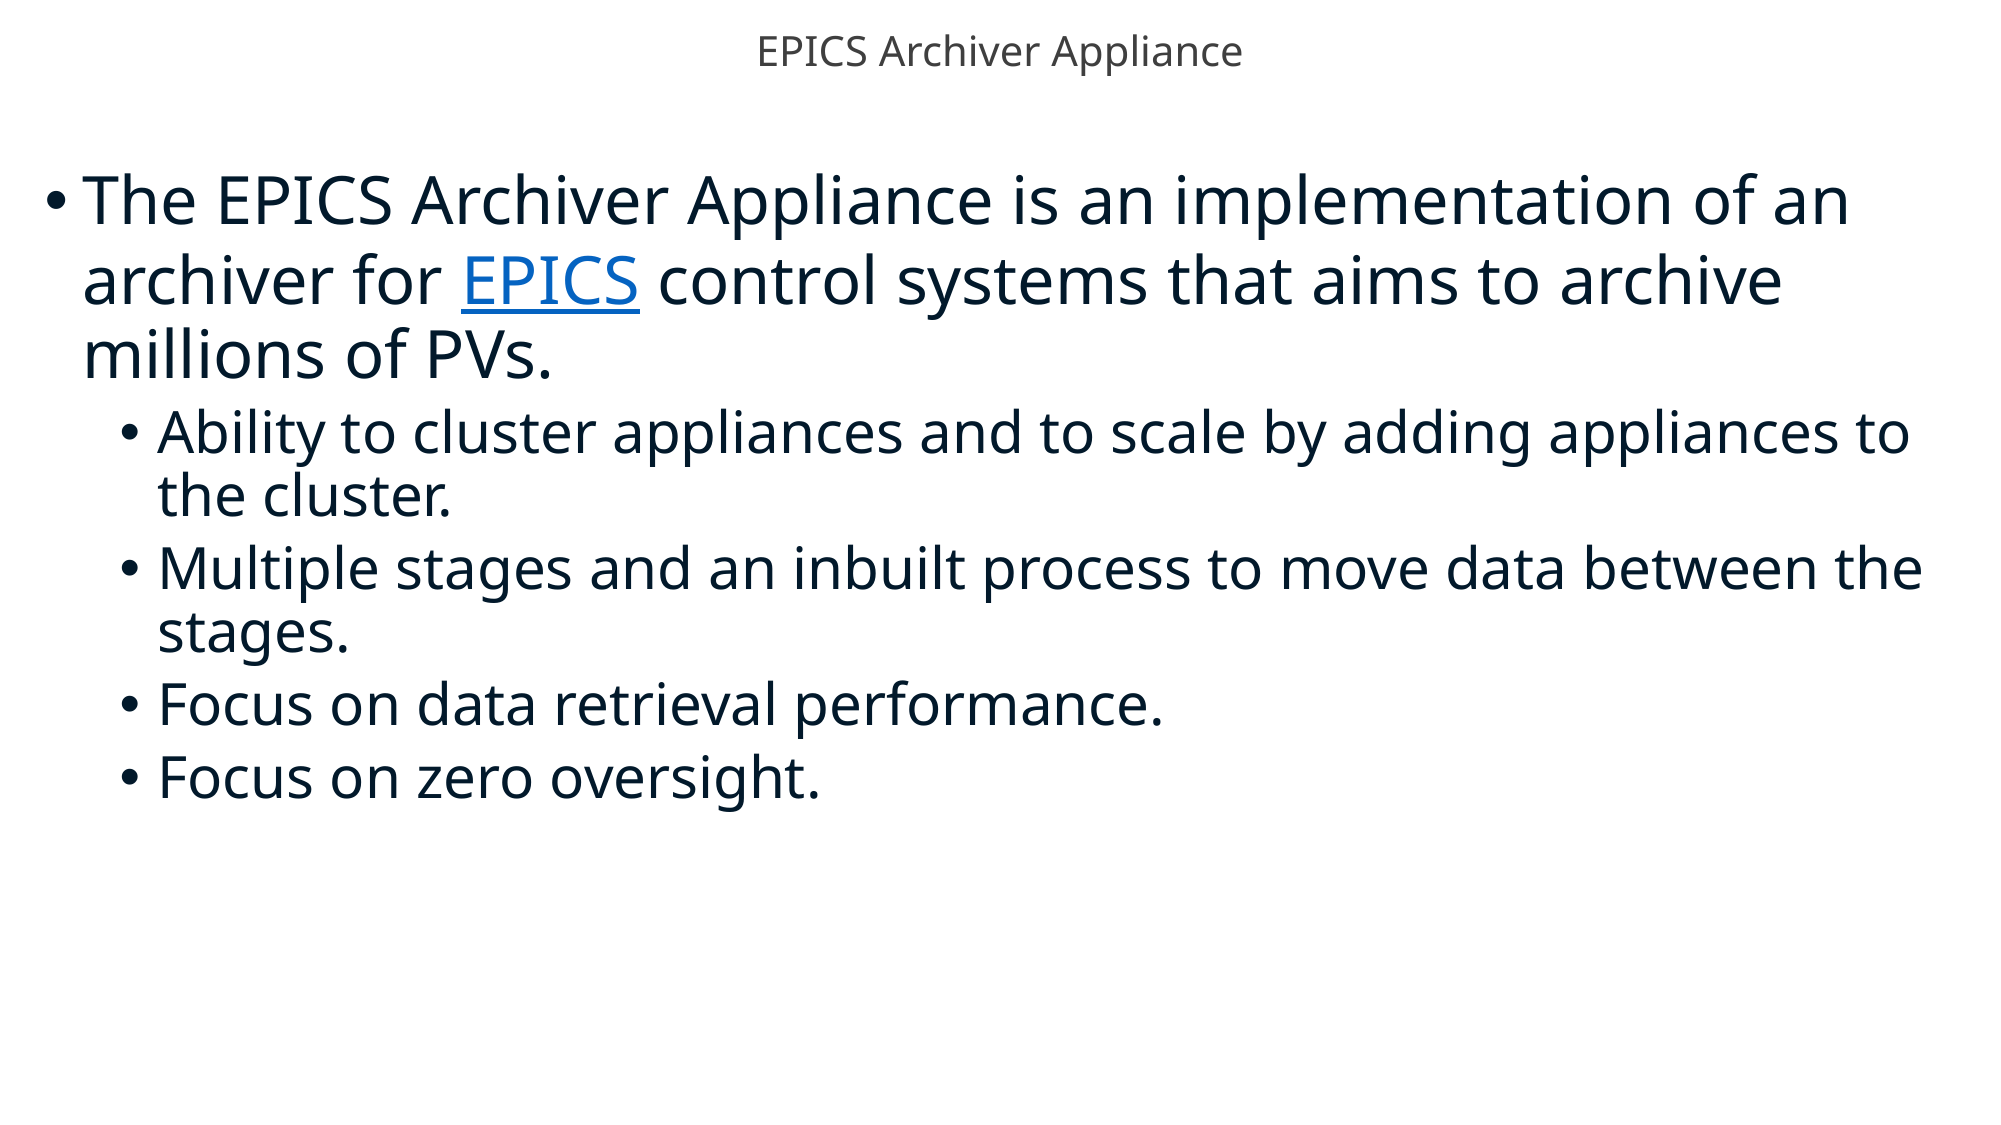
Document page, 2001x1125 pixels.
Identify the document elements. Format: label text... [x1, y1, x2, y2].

list The EPICS Archiver Appliance is an implementation of an archiver for EPICS control systems that aims to archive millions of PVs. Ability to cluster appliances and to scale by adding appliances to the cluster. Multiple stages and an inbuilt process to move data between the stages. Focus on data retrieval performance. Focus on zero oversight. [29, 159, 1971, 1095]
title EPICS Archiver Appliance [29, 0, 1971, 83]
